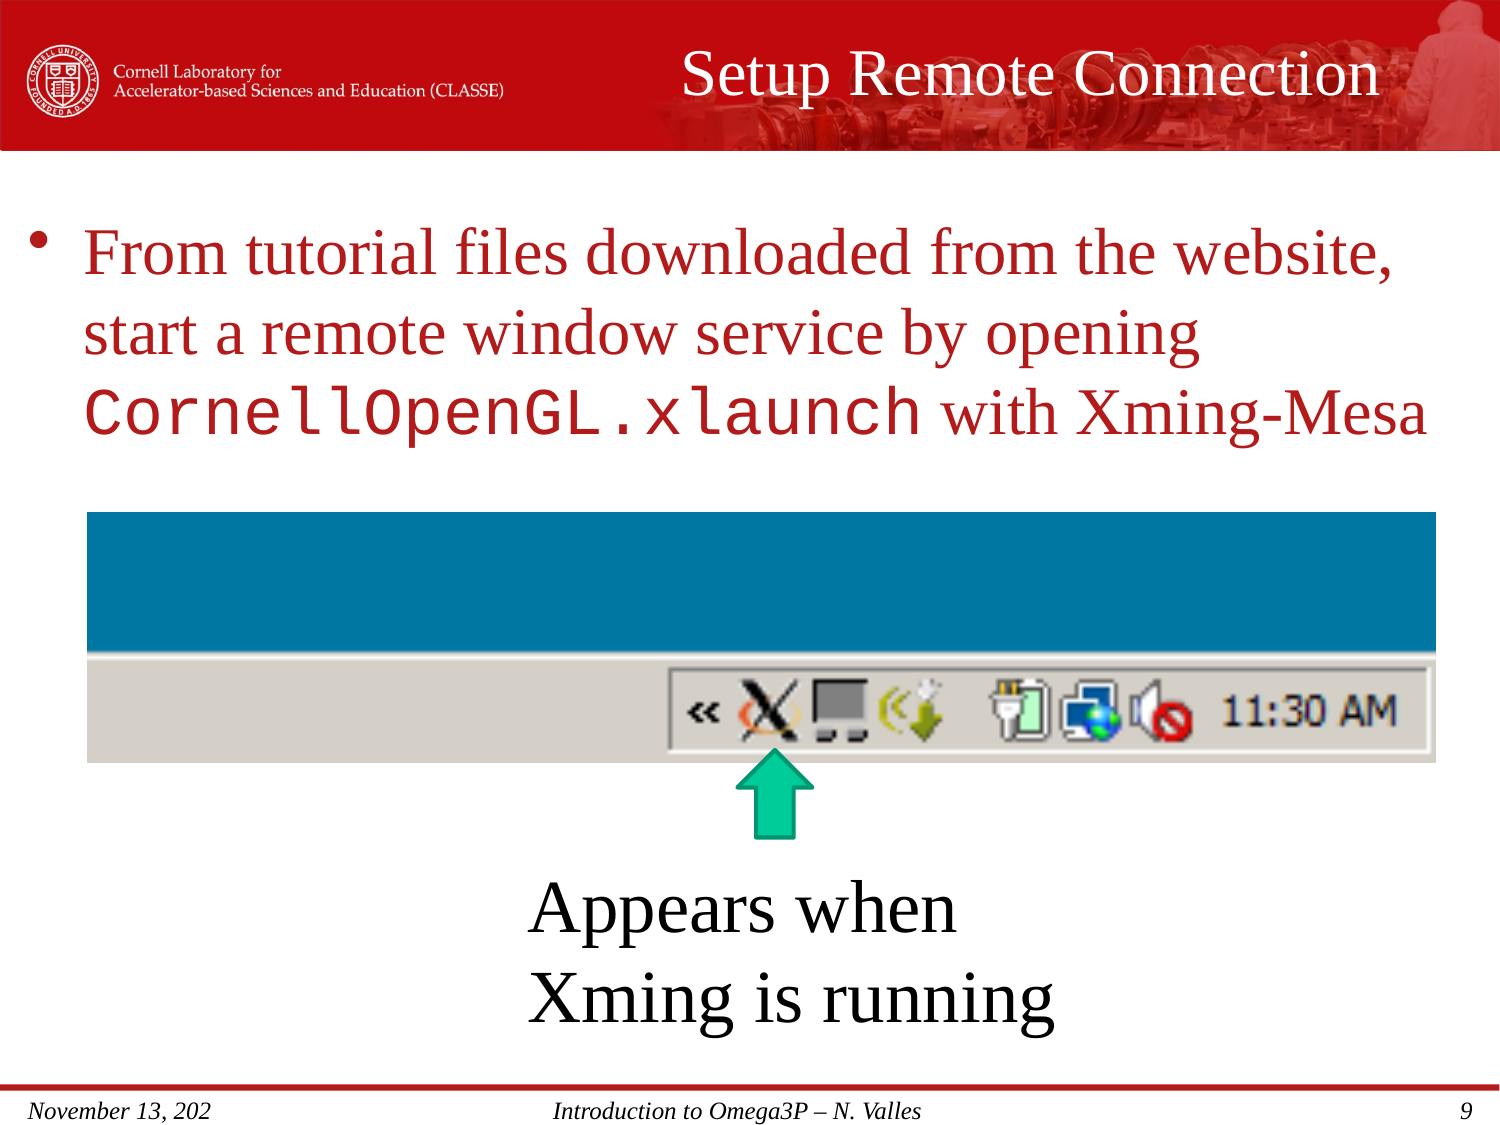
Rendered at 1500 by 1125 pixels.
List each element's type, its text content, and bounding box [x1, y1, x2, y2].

text_box Appears when Xming is running [512, 849, 1075, 1045]
picture [0, 0, 1500, 151]
footer Introduction to Omega3P – N. Valles [452, 1086, 1023, 1118]
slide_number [12, 1087, 238, 1118]
slide_number 9 [1374, 1087, 1488, 1113]
title Setup Remote Connection [600, 24, 1463, 113]
list From tutorial files downloaded from the website, start a remote window service by opening CornellOpenGL.xlaunch with Xming-Mesa [12, 199, 1488, 676]
text_box [735, 771, 815, 840]
picture [87, 651, 1436, 763]
